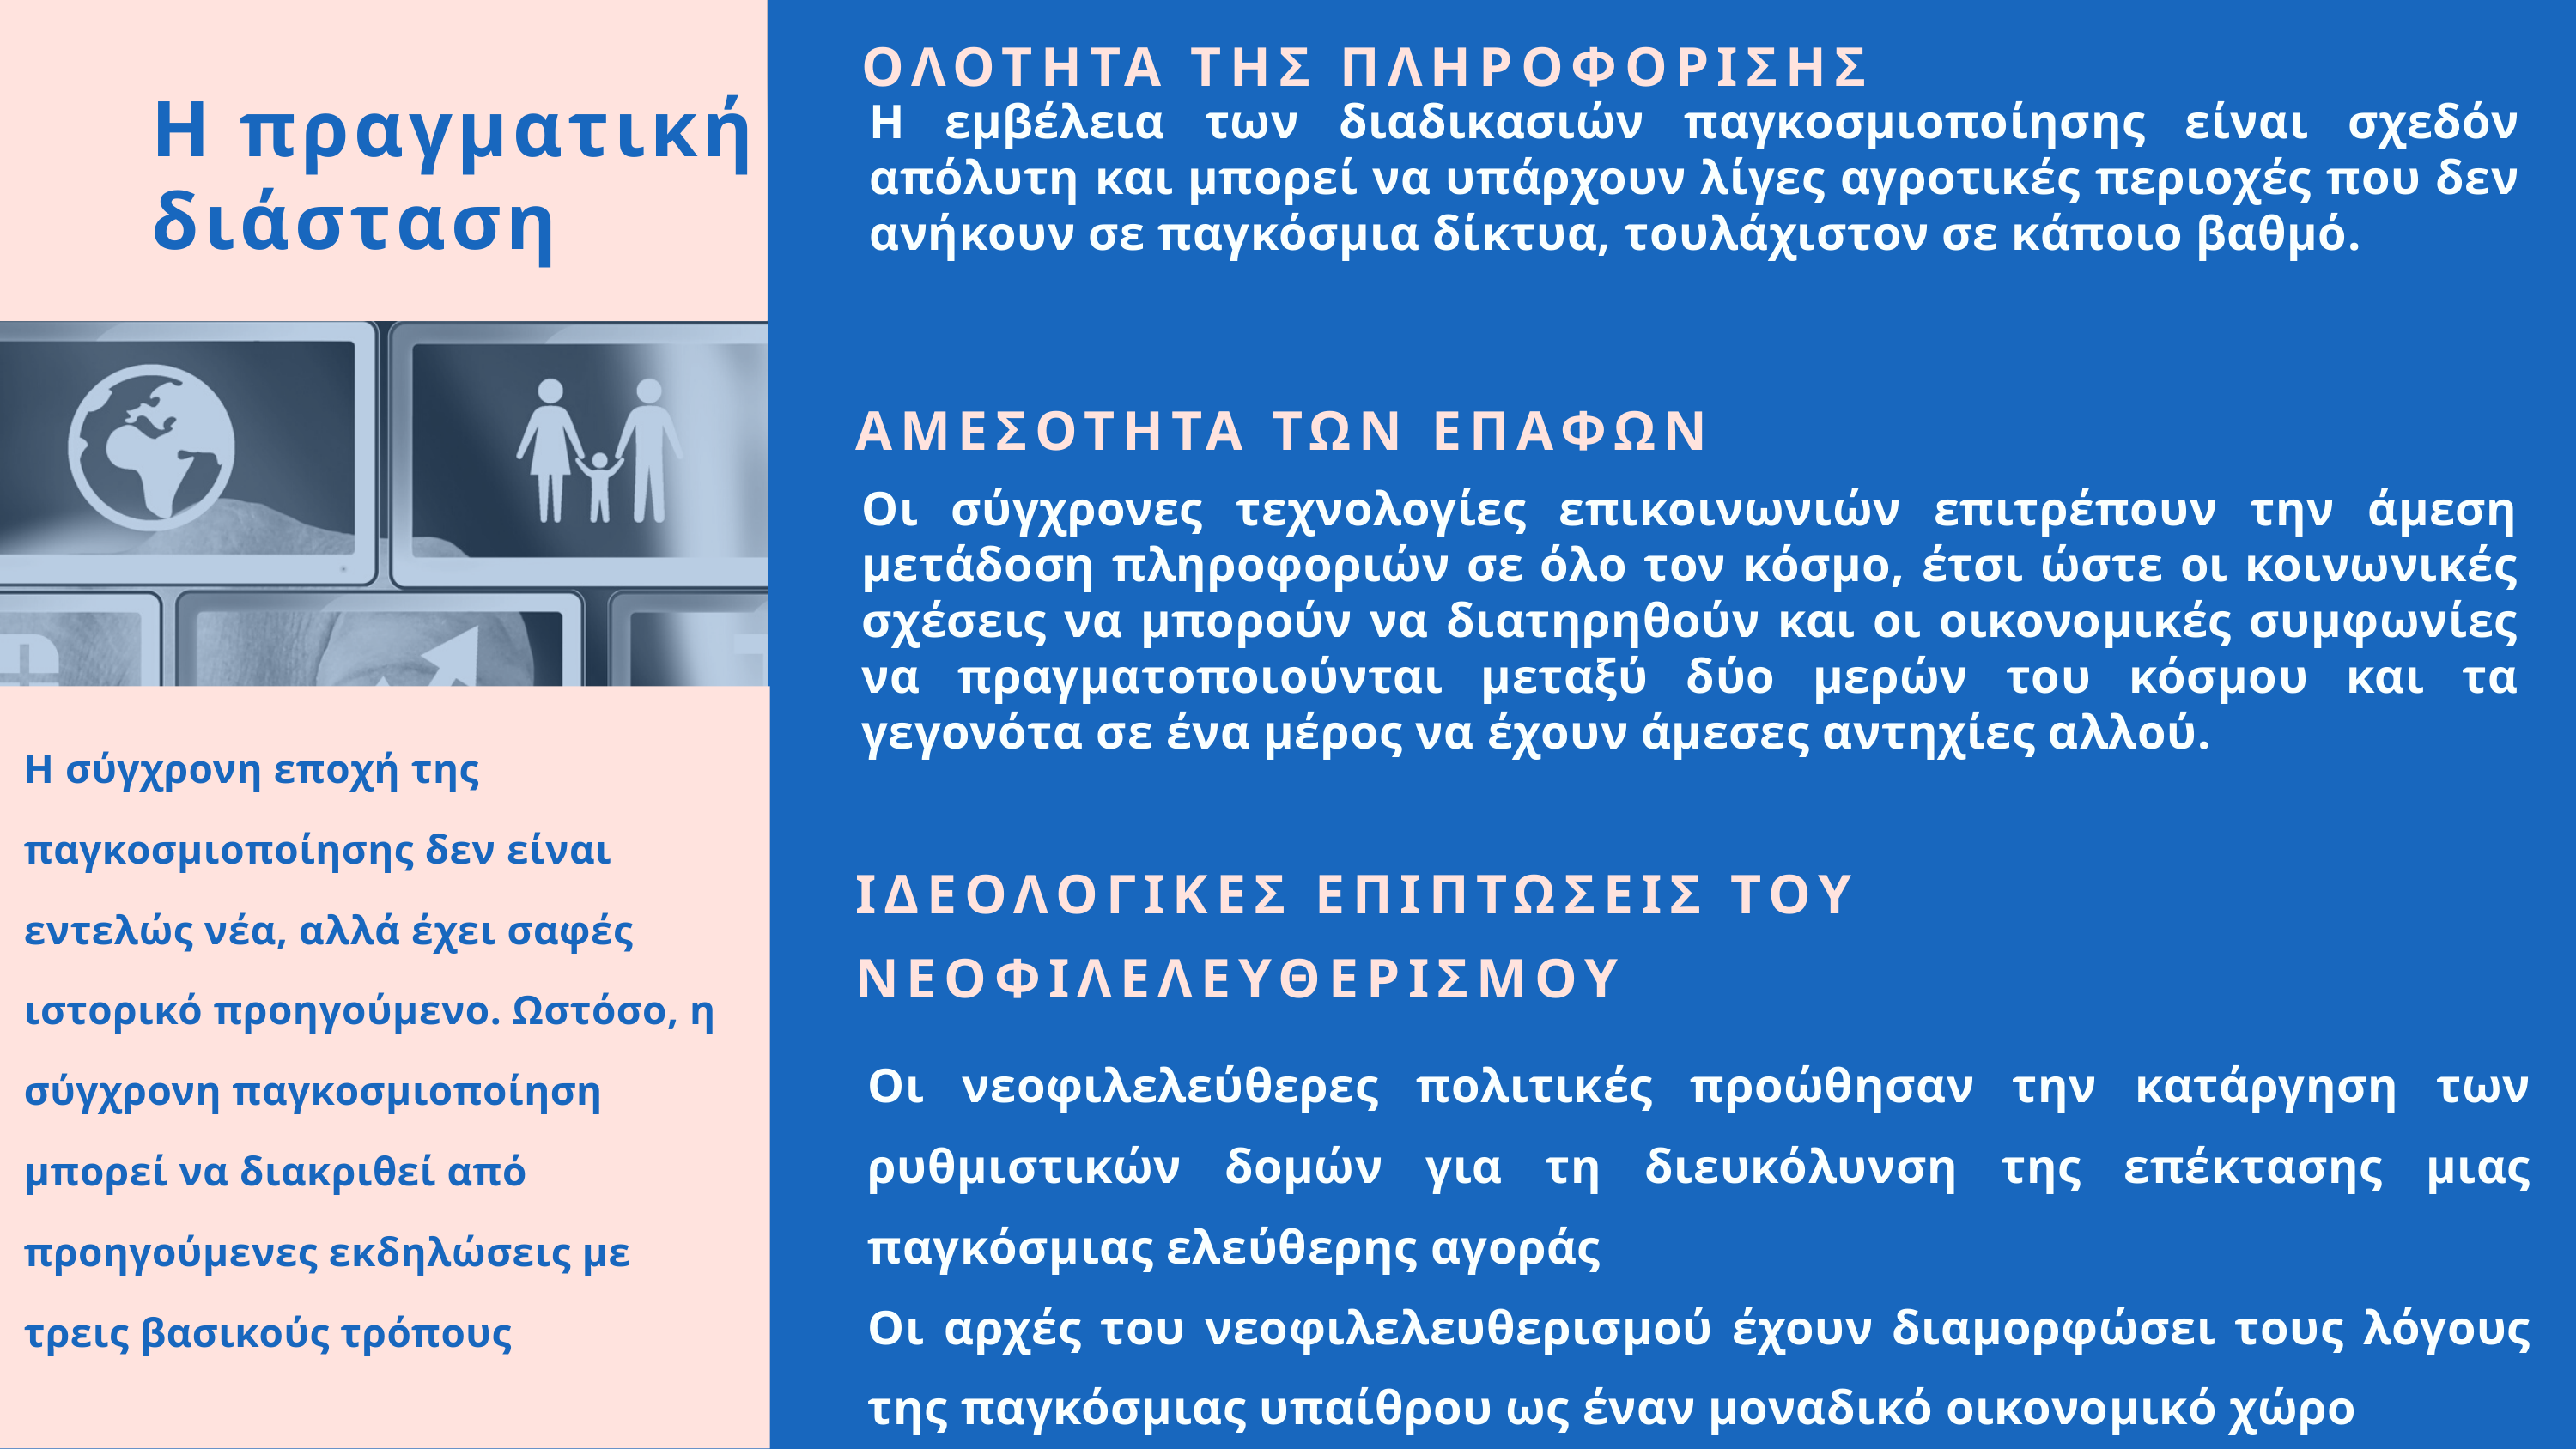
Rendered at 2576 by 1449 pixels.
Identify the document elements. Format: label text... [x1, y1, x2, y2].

text_box Οι νεοφιλελεύθερες πολιτικές προώθησαν την κατάργηση των ρυθμιστικών δομών για τη διευκόλυνση της επέκτασης μιας παγκόσμιας ελεύθερης αγοράς Οι αρχές του νεοφιλελευθερισμού έχουν διαμορφώσει τους λόγους της παγκόσμιας υπαίθρου ως έναν μοναδικό οικονομικό χώρο [867, 1031, 2534, 1434]
text_box ΑΜΕΣΟΤΗΤΑ ΤΩΝ ΕΠΑΦΩΝ [854, 378, 2251, 461]
text_box Η εμβέλεια των διαδικασιών παγκοσμιοποίησης είναι σχεδόν απόλυτη και μπορεί να υπάρχουν λίγες αγροτικές περιοχές που δεν ανήκουν σε παγκόσμια δίκτυα, τουλάχιστον σε κάποιο βαθμό. [869, 91, 2523, 259]
text_box ΙΔΕΟΛΟΓΙΚΕΣ ΕΠΙΠΤΩΣΕΙΣ ΤΟΥ ΝΕΟΦΙΛΕΛΕΥΘΕΡΙΣΜΟΥ [855, 840, 2508, 1009]
text_box Οι σύγχρονες τεχνολογίες επικοινωνιών επιτρέπουν την άμεση μετάδοση πληροφοριών σε όλο τον κόσμο, έτσι ώστε οι κοινωνικές σχέσεις να μπορούν να διατηρηθούν και οι οικονομικές συμφωνίες να πραγματοποιούνται μεταξύ δύο μερών του κόσμου και τα γεγονότα σε ένα μέρος να έχουν άμεσες αντηχίες αλλού. [861, 479, 2521, 759]
text_box Η πραγματική διάσταση [771, 80, 1068, 265]
picture [0, 0, 768, 1447]
text_box ΟΛΟΤΗΤΑ ΤΗΣ ΠΛΗΡΟΦΟΡΙΣΗΣ [861, 12, 1967, 97]
